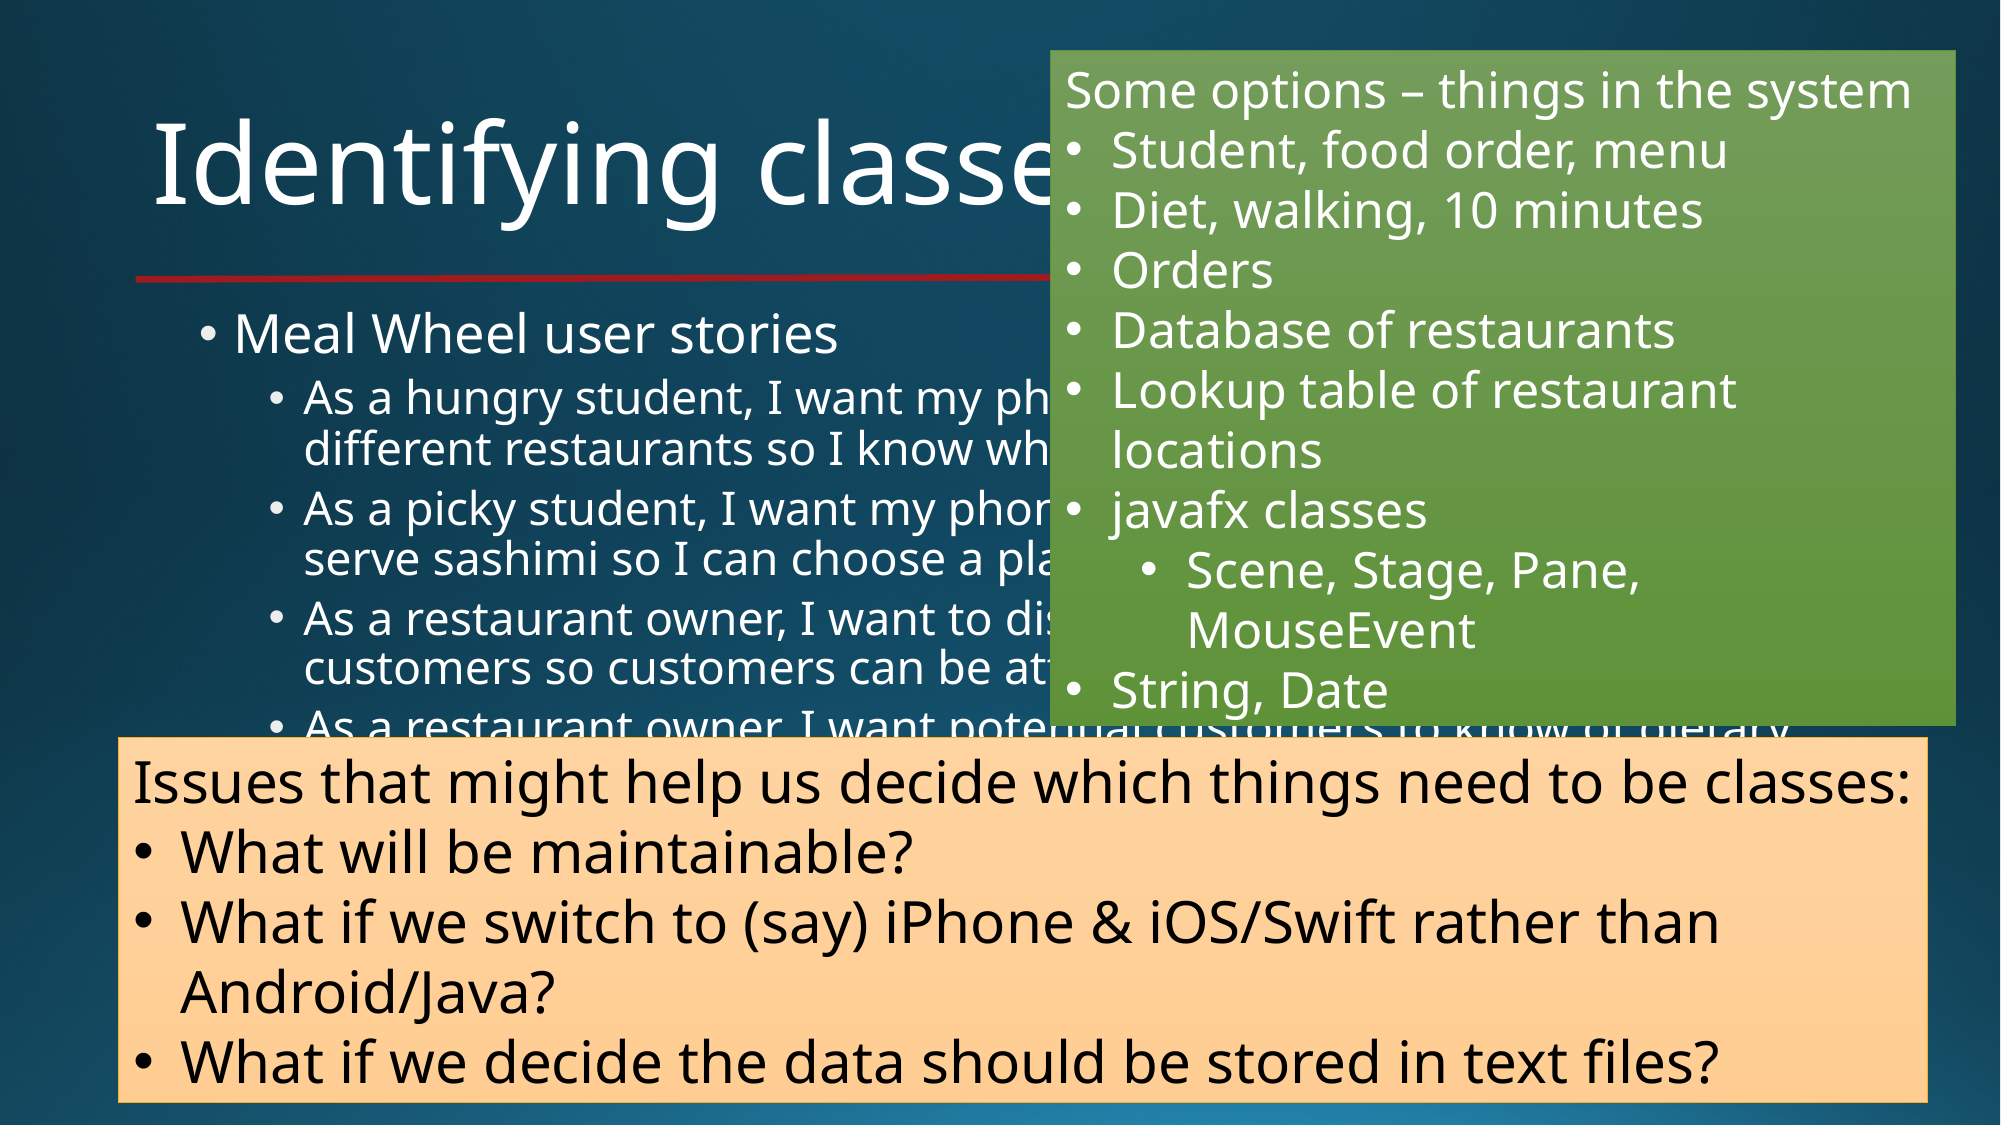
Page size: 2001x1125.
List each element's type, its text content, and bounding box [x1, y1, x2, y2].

text_box Issues that might help us decide which things need to be classes: What will be maintainable? What if we switch to (say) iPhone & iOS/Swift rather than Android/Java? What if we decide the data should be stored in text files? [118, 737, 1928, 1103]
list Meal Wheel user stories As a hungry student, I want my phone to randomly select from different restaurants so I know where to eat. As a picky student, I want my phone to suggest close restaurants that serve sashimi so I can choose a place to eat within 10 minutes walk. As a restaurant owner, I want to distribute menus to potential customers so customers can be attracted by my food selections. As a restaurant owner, I want potential customers to know of dietary restrictions that I support so I can attract customers who do not eat particular foods. What classes should be in this system? Classes abstract things, so we’re really asking what things do we need? [183, 299, 1863, 737]
title Identifying classes [137, 59, 1050, 278]
text_box Some options – things in the system Student, food order, menu Diet, walking, 10 minutes Orders Database of restaurants Lookup table of restaurant locations javafx classes Scene, Stage, Pane, MouseEvent String, Date [1050, 50, 1956, 726]
picture [0, 0, 2001, 1125]
